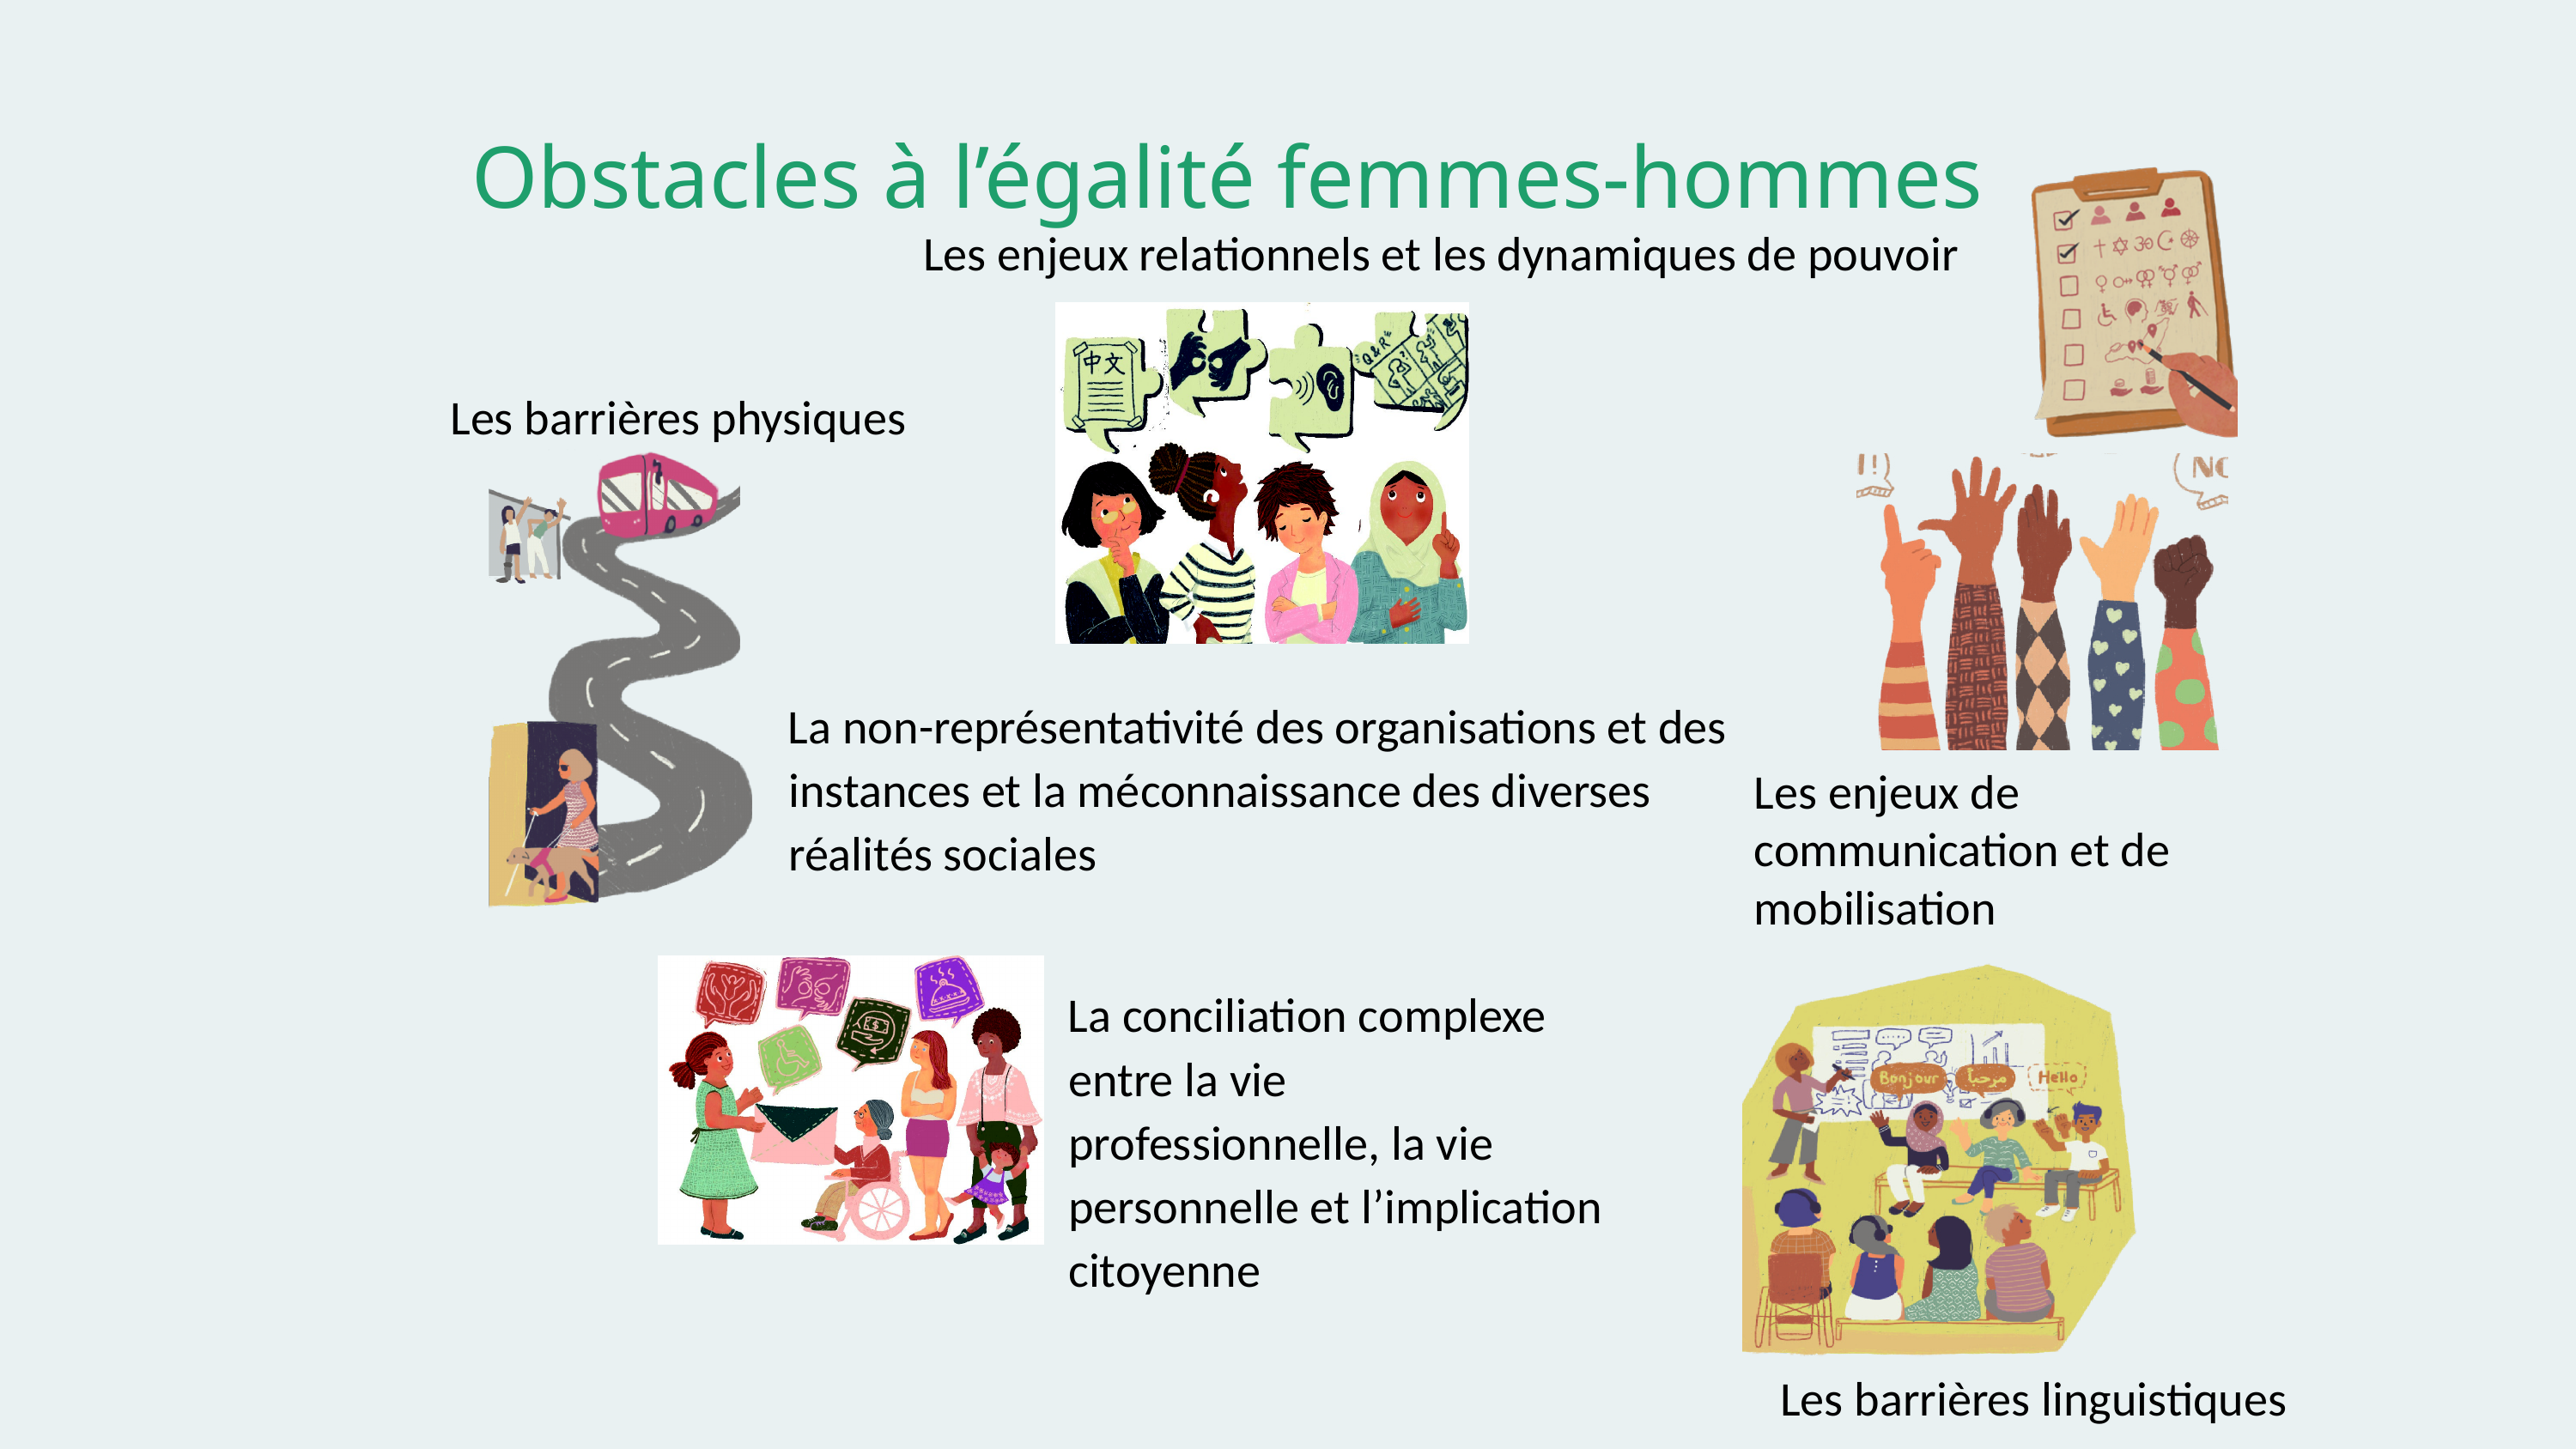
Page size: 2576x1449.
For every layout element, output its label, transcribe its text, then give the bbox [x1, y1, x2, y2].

text_box Les enjeux de communication et de mobilisation [1741, 754, 2228, 941]
text_box La non-représentativité des organisations et des instances et la méconnaissance des diverses réalités sociales [775, 682, 1742, 888]
picture [1856, 452, 2228, 751]
text_box Les enjeux relationnels et les dynamiques de pouvoir [910, 215, 1972, 287]
text_box La conciliation complexe entre la vie professionnelle, la vie personnelle et l’implication citoyenne [1055, 972, 1619, 1304]
picture [2031, 167, 2238, 438]
text_box Les barrières linguistiques [1767, 1355, 2302, 1433]
picture [1054, 302, 1469, 645]
picture [489, 449, 752, 909]
picture [1741, 963, 2137, 1356]
picture [658, 955, 1044, 1246]
text_box Les barrières physiques [437, 374, 934, 452]
text_box Obstacles à l’égalité femmes-hommes [437, 117, 2018, 232]
